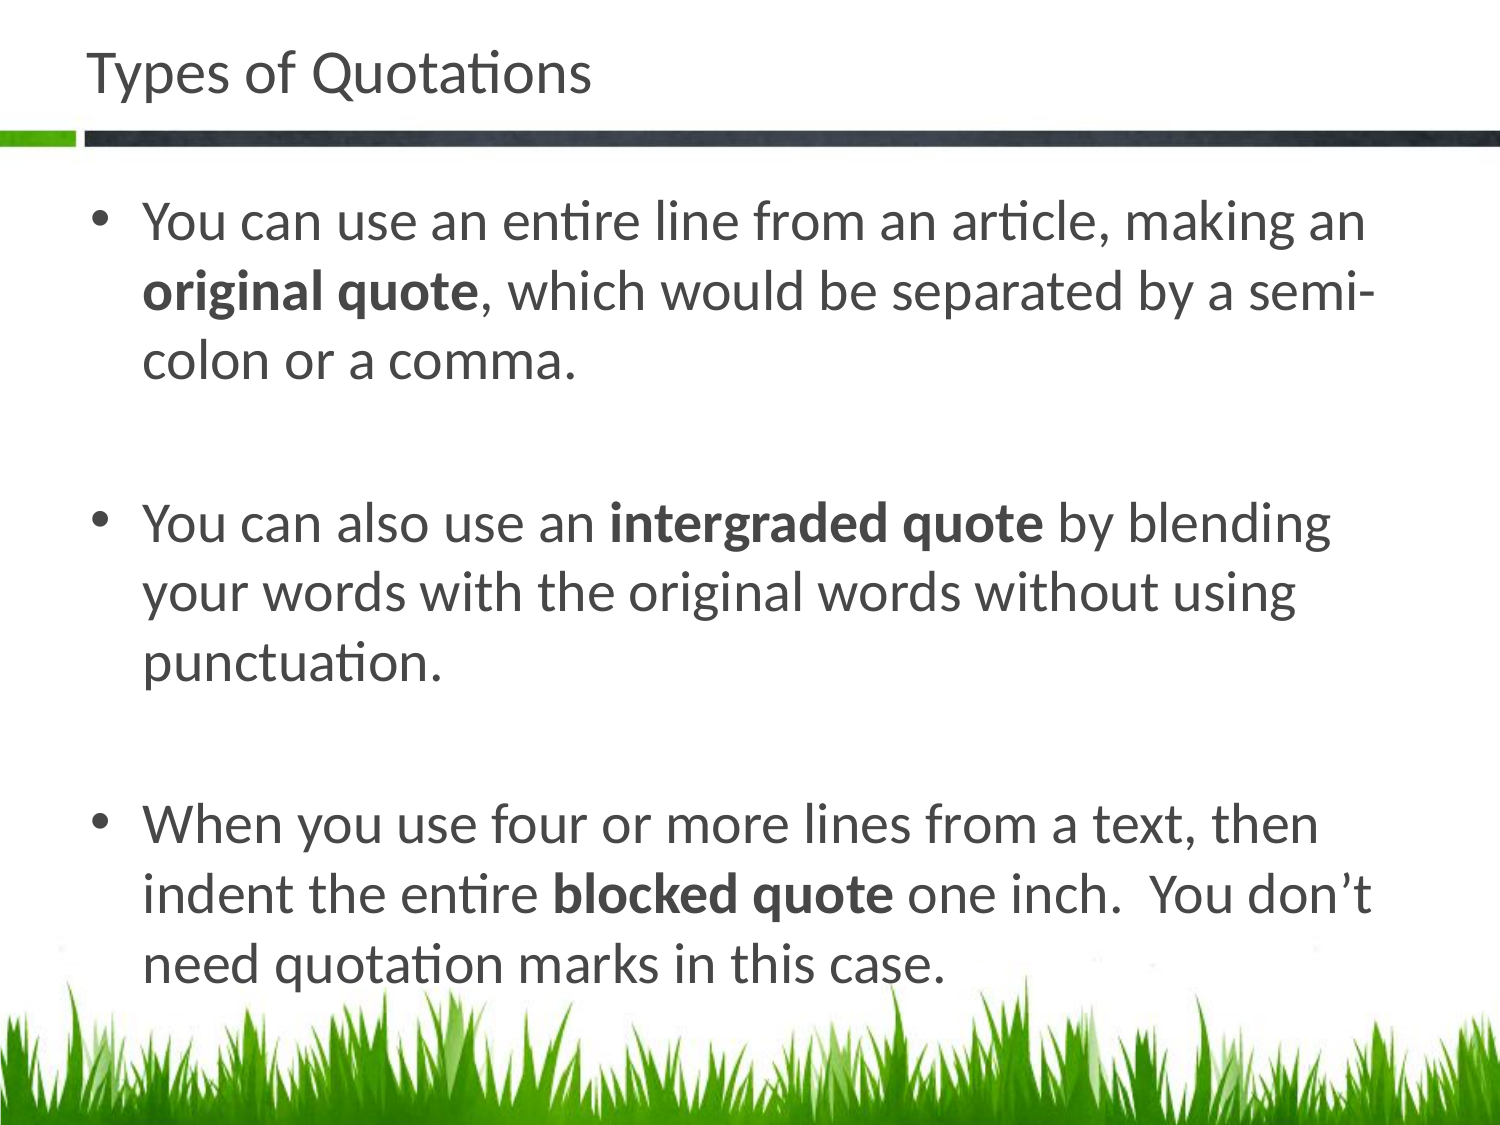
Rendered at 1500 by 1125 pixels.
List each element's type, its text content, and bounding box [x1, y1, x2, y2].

picture [0, 0, 1500, 1125]
list You can use an entire line from an article, making an original quote, which would be separated by a semi-colon or a comma. You can also use an intergraded quote by blending your words with the original words without using punctuation. When you use four or more lines from a text, then indent the entire blocked quote one inch. You don’t need quotation marks in this case. [75, 174, 1425, 1005]
title Types of Quotations [71, 12, 1450, 125]
